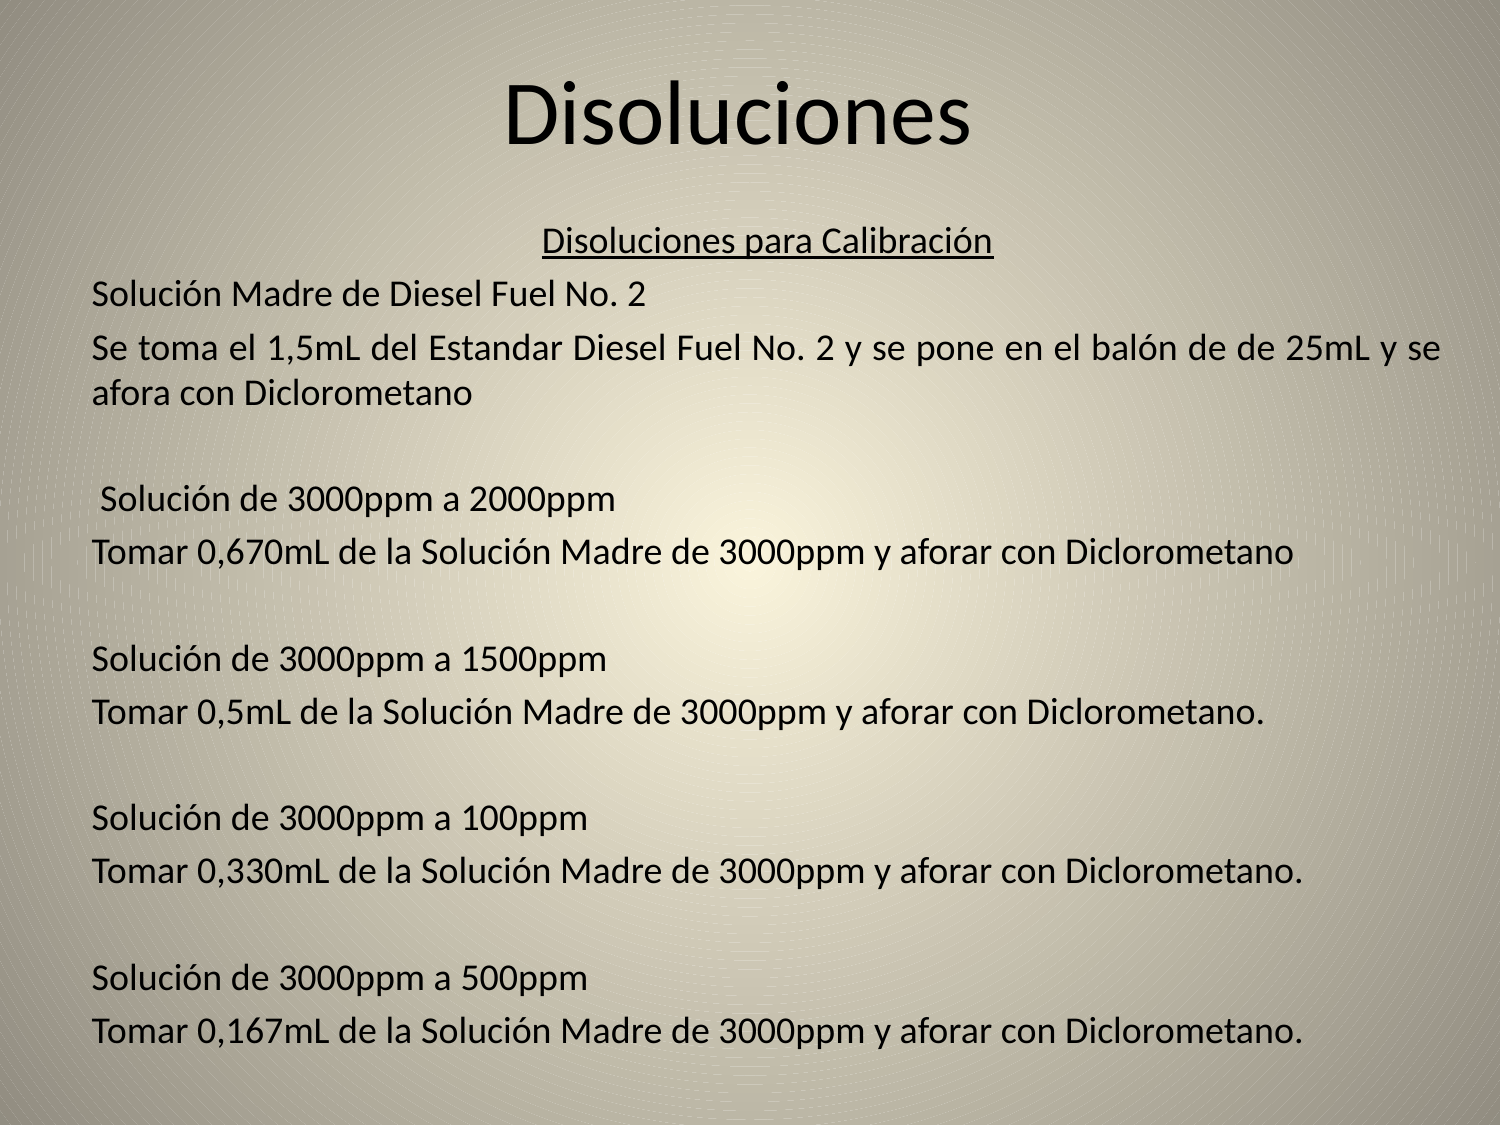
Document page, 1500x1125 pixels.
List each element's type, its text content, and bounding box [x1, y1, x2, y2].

subtitle Disoluciones para Calibración Solución Madre de Diesel Fuel No. 2 Se toma el 1,5mL del Estandar Diesel Fuel No. 2 y se pone en el balón de de 25mL y se afora con Diclorometano Solución de 3000ppm a 2000ppm Tomar 0,670mL de la Solución Madre de 3000ppm y aforar con Diclorometano Solución de 3000ppm a 1500ppm Tomar 0,5mL de la Solución Madre de 3000ppm y aforar con Diclorometano. Solución de 3000ppm a 100ppm Tomar 0,330mL de la Solución Madre de 3000ppm y aforar con Diclorometano. Solución de 3000ppm a 500ppm Tomar 0,167mL de la Solución Madre de 3000ppm y aforar con Diclorometano. [76, 208, 1459, 1083]
title Disoluciones [159, 30, 1317, 185]
